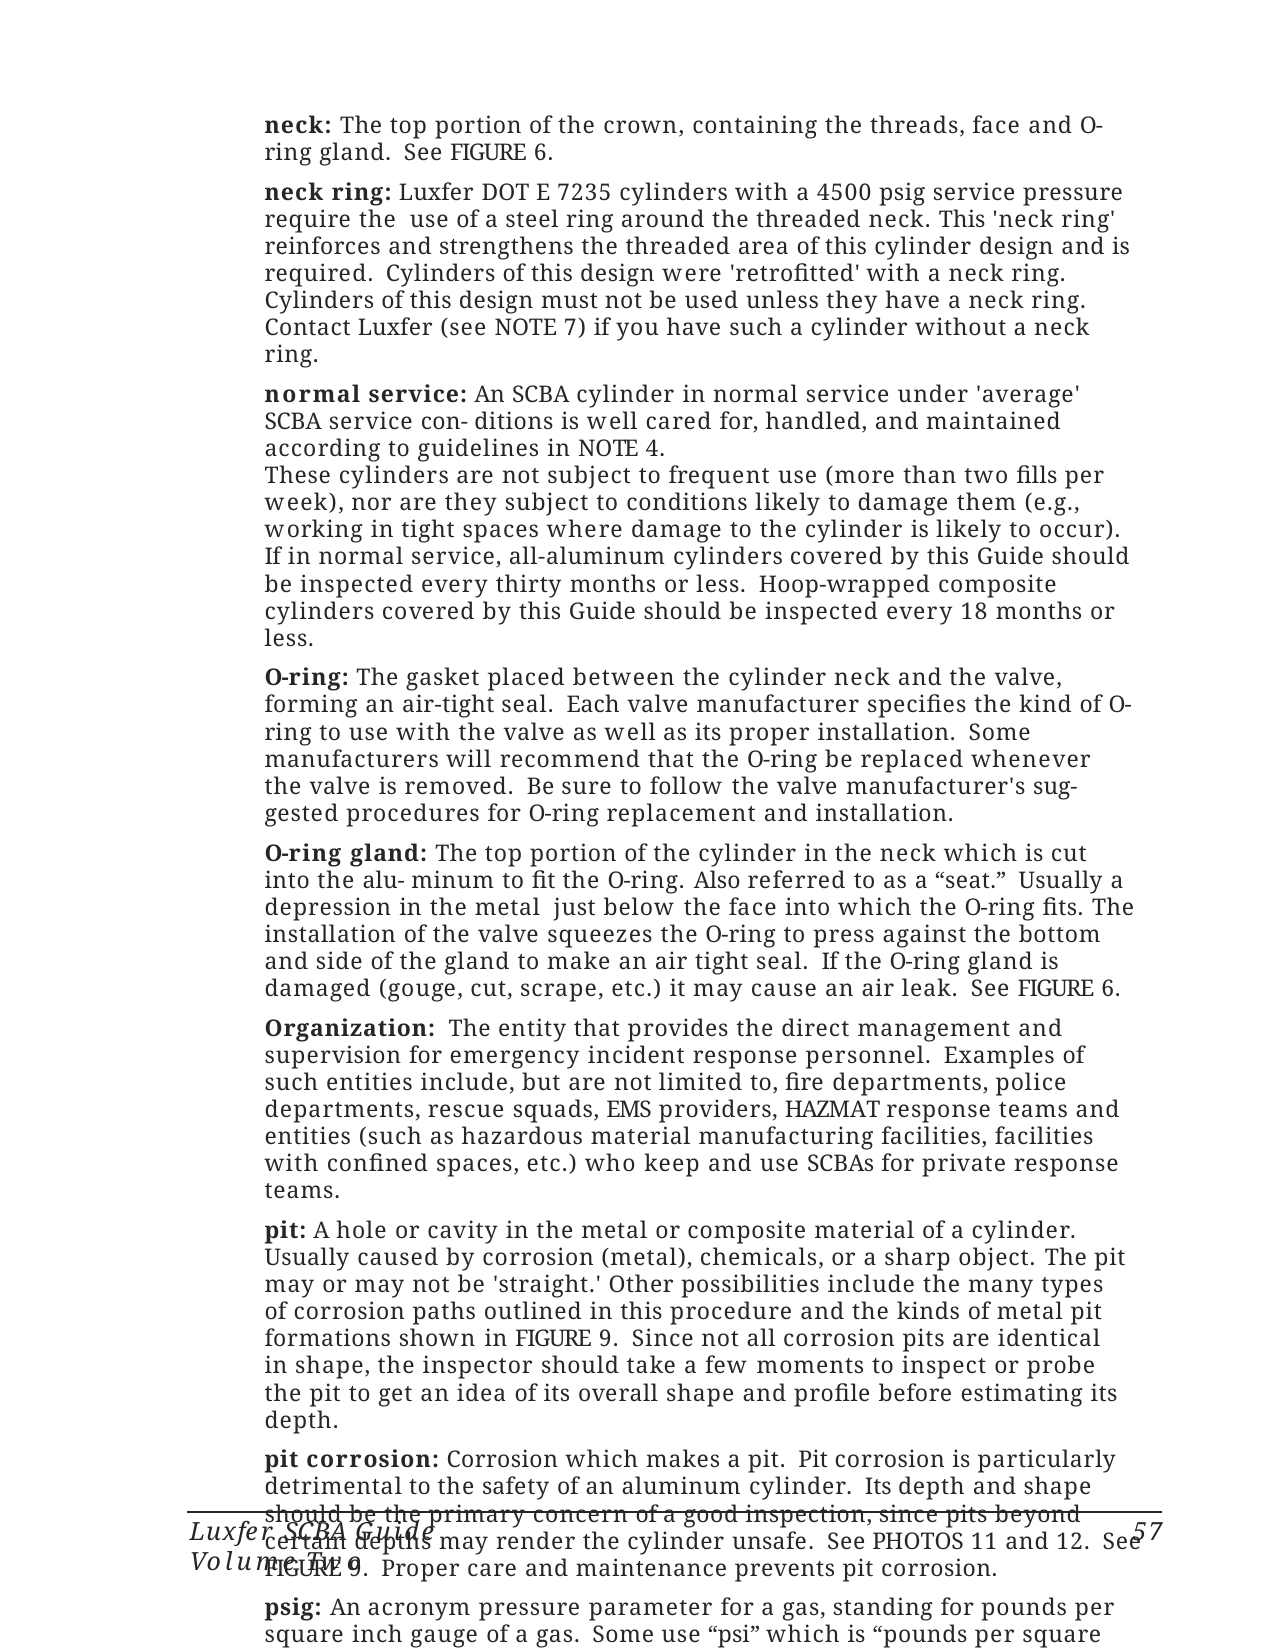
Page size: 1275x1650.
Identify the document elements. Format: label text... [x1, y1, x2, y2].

text_box Luxfer SCBA Guide Volume Two [187, 1515, 262, 1576]
text_box neck: The top portion of the crown, containing the threads, face and O-ring gland. See FIGURE 6. neck ring: Luxfer DOT E 7235 cylinders with a 4500 psig service pressure require the use of a steel ring around the threaded neck. This 'neck ring' reinforces and strengthens the threaded area of this cylinder design and is required. Cylinders of this design were 'retrofitted' with a neck ring. Cylinders of this design must not be used unless they have a neck ring. Contact Luxfer (see NOTE 7) if you have such a cylinder without a neck ring. normal service: An SCBA cylinder in normal service under 'average' SCBA service con- ditions is well cared for, handled, and maintained according to guidelines in NOTE 4. These cylinders are not subject to frequent use (more than two fills per week), nor are they subject to conditions likely to damage them (e.g., working in tight spaces where damage to the cylinder is likely to occur). If in normal service, all-aluminum cylinders covered by this Guide should be inspected every thirty months or less. Hoop-wrapped composite cylinders covered by this Guide should be inspected every 18 months or less. O-ring: The gasket placed between the cylinder neck and the valve, forming an air-tight seal. Each valve manufacturer specifies the kind of O-ring to use with the valve as well as its proper installation. Some manufacturers will recommend that the O-ring be replaced whenever the valve is removed. Be sure to follow the valve manufacturer's sug- gested procedures for O-ring replacement and installation. O-ring gland: The top portion of the cylinder in the neck which is cut into the alu- minum to fit the O-ring. Also referred to as a “seat.” Usually a depression in the metal just below the face into which the O-ring fits. The installation of the valve squeezes the O-ring to press against the bottom and side of the gland to make an air tight seal. If the O-ring gland is damaged (gouge, cut, scrape, etc.) it may cause an air leak. See FIGURE 6. Organization: The entity that provides the direct management and supervision for emergency incident response personnel. Examples of such entities include, but are not limited to, fire departments, police departments, rescue squads, EMS providers, HAZMAT response teams and entities (such as hazardous material manufacturing facilities, facilities with confined spaces, etc.) who keep and use SCBAs for private response teams. pit: A hole or cavity in the metal or composite material of a cylinder. Usually caused by corrosion (metal), chemicals, or a sharp object. The pit may or may not be 'straight.' Other possibilities include the many types of corrosion paths outlined in this procedure and the kinds of metal pit formations shown in FIGURE 9. Since not all corrosion pits are identical in shape, the inspector should take a few moments to inspect or probe the pit to get an idea of its overall shape and profile before estimating its depth. pit corrosion: Corrosion which makes a pit. Pit corrosion is particularly detrimental to the safety of an aluminum cylinder. Its depth and shape should be the primary concern of a good inspection, since pits beyond certain depths may render the cylinder unsafe. See PHOTOS 11 and 12. See FIGURE 9. Proper care and maintenance prevents pit corrosion. psig: An acronym pressure parameter for a gas, standing for pounds per square inch gauge of a gas. Some use “psi” which is “pounds per square inch” but in this Guide, since all references are to gauge pressures, the more specific and accurate acronym,“psig” is used. Sometimes written “p.s.i.g.,” the ‘gauge’ portion references the standard pressure above the atmospheric pressure of 14.7 psi. [262, 110, 1144, 1650]
text_box 57 [1144, 1515, 1163, 1546]
